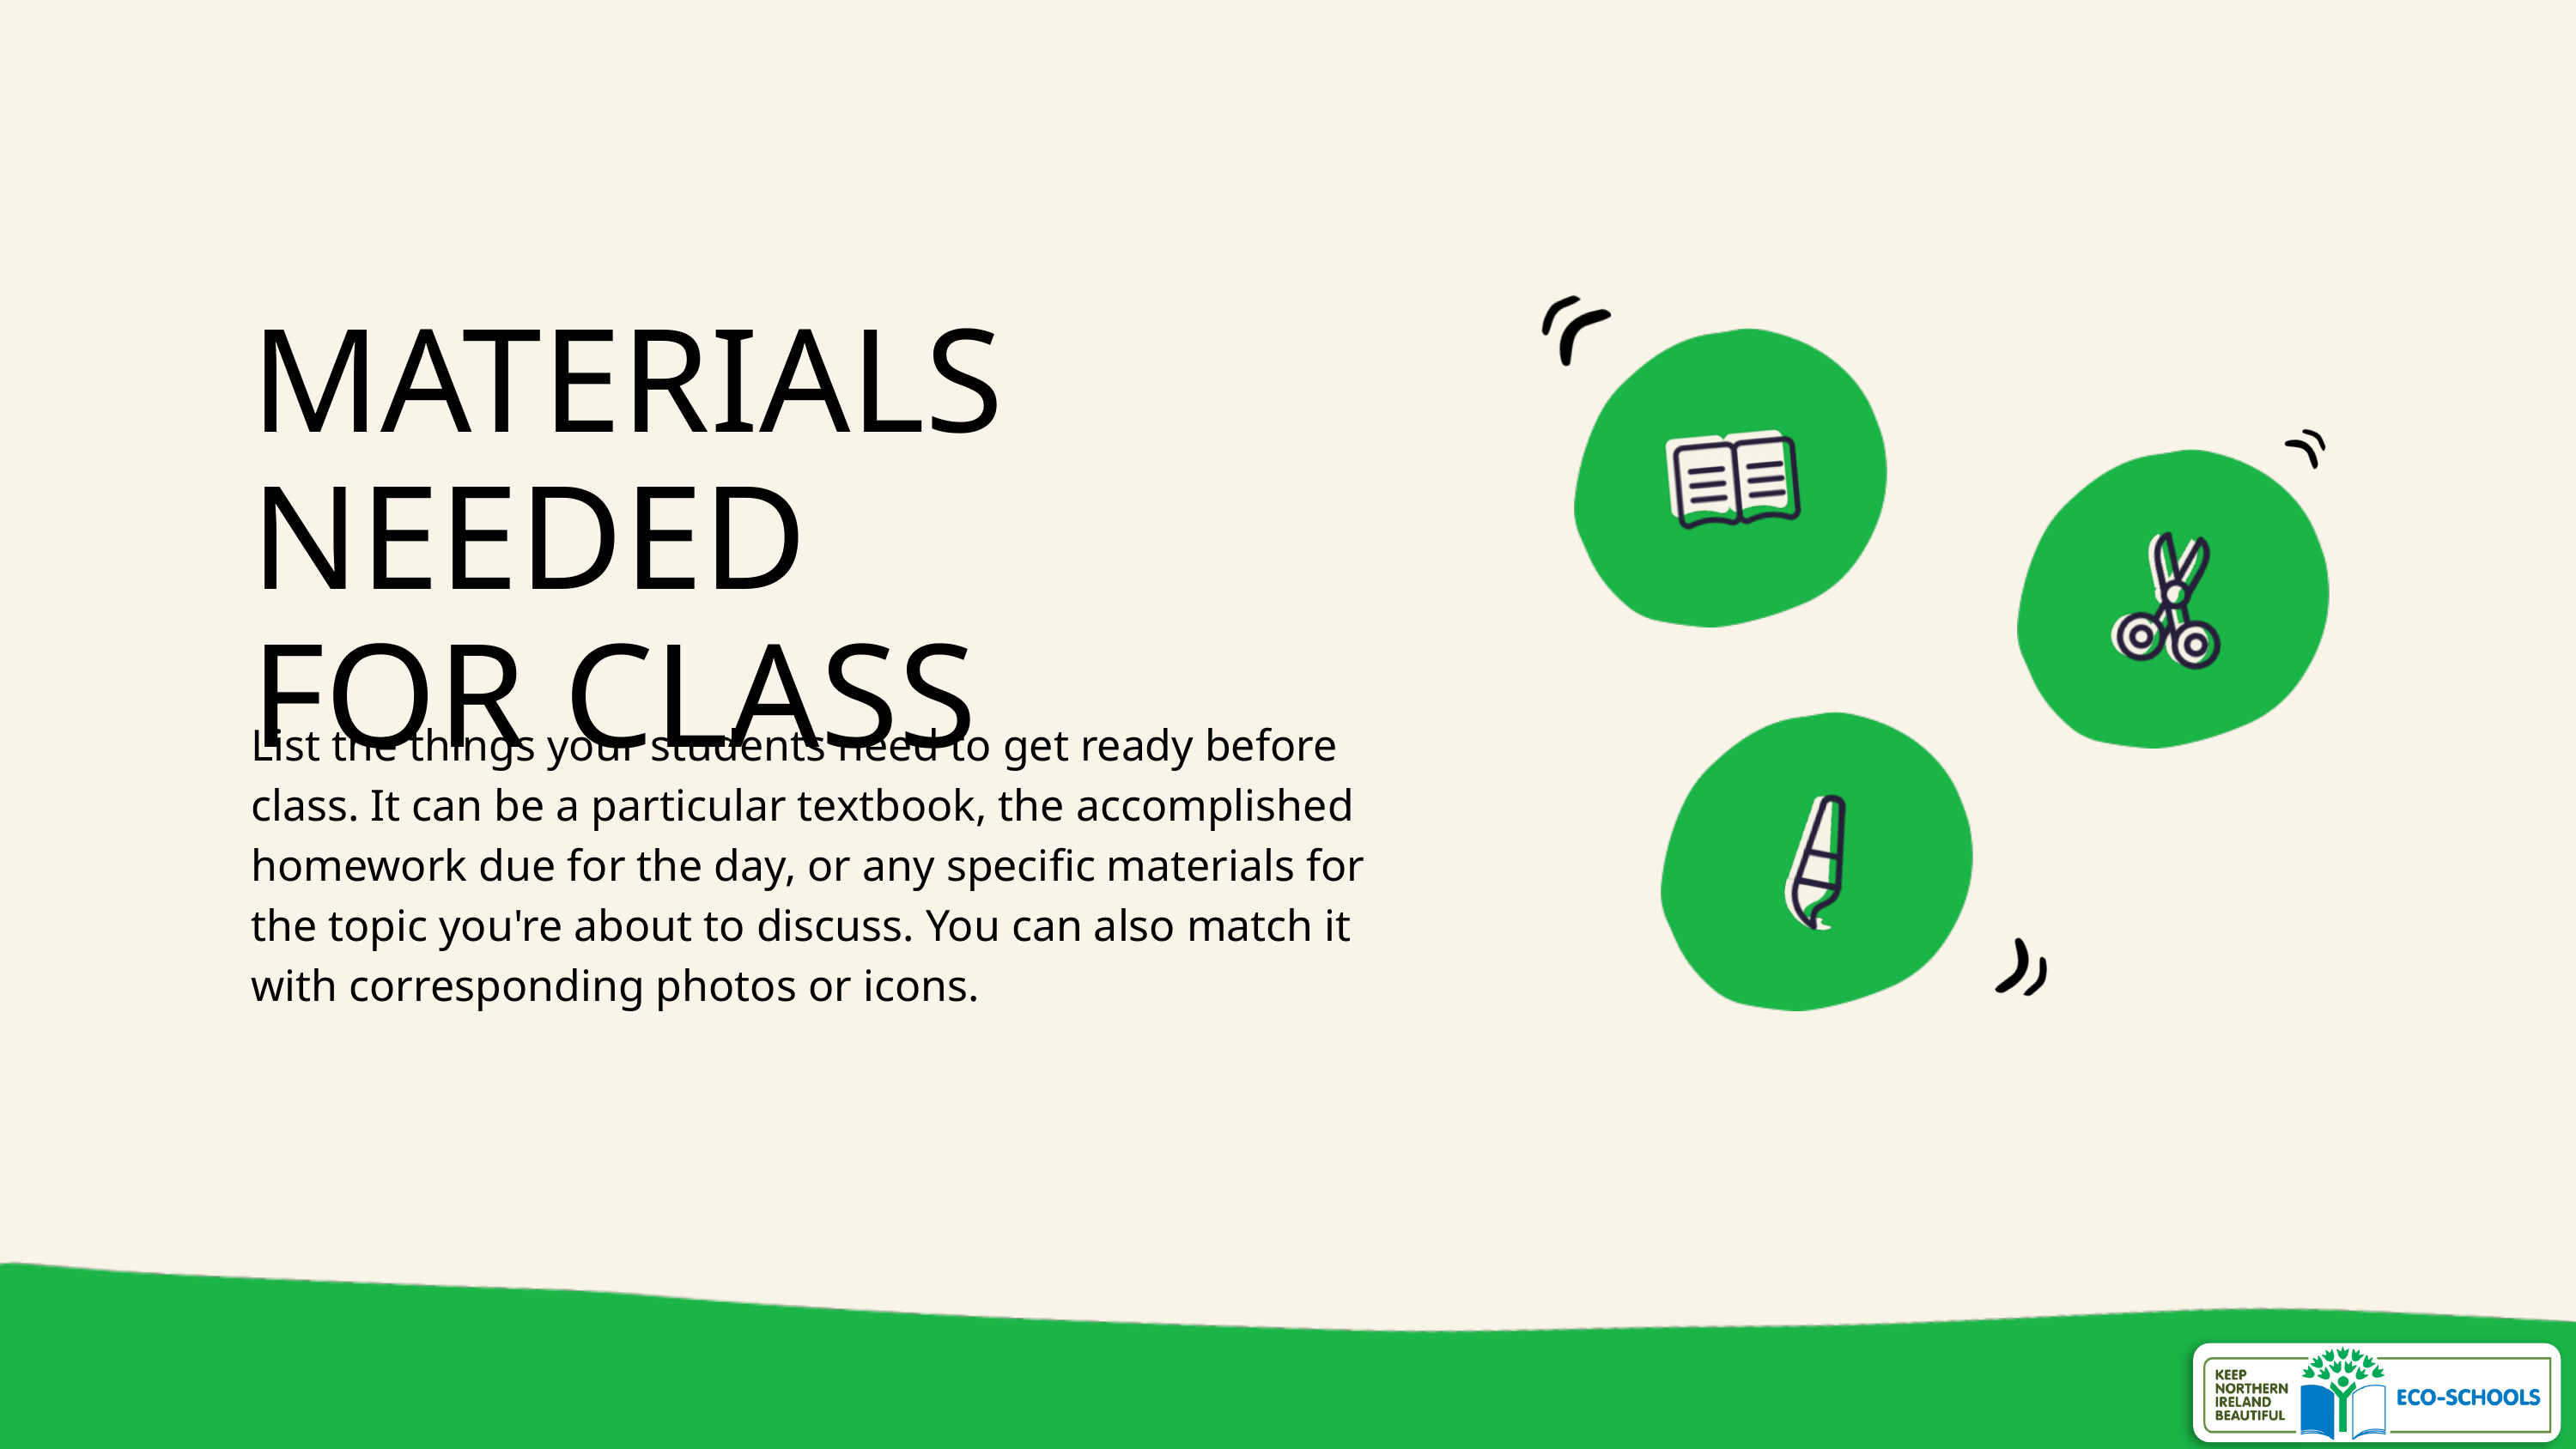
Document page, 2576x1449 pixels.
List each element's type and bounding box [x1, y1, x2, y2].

picture [1534, 287, 1893, 627]
picture [0, 1125, 2576, 1449]
text_box [251, 294, 1395, 1002]
picture [2015, 425, 2335, 749]
picture [1660, 711, 2058, 1011]
